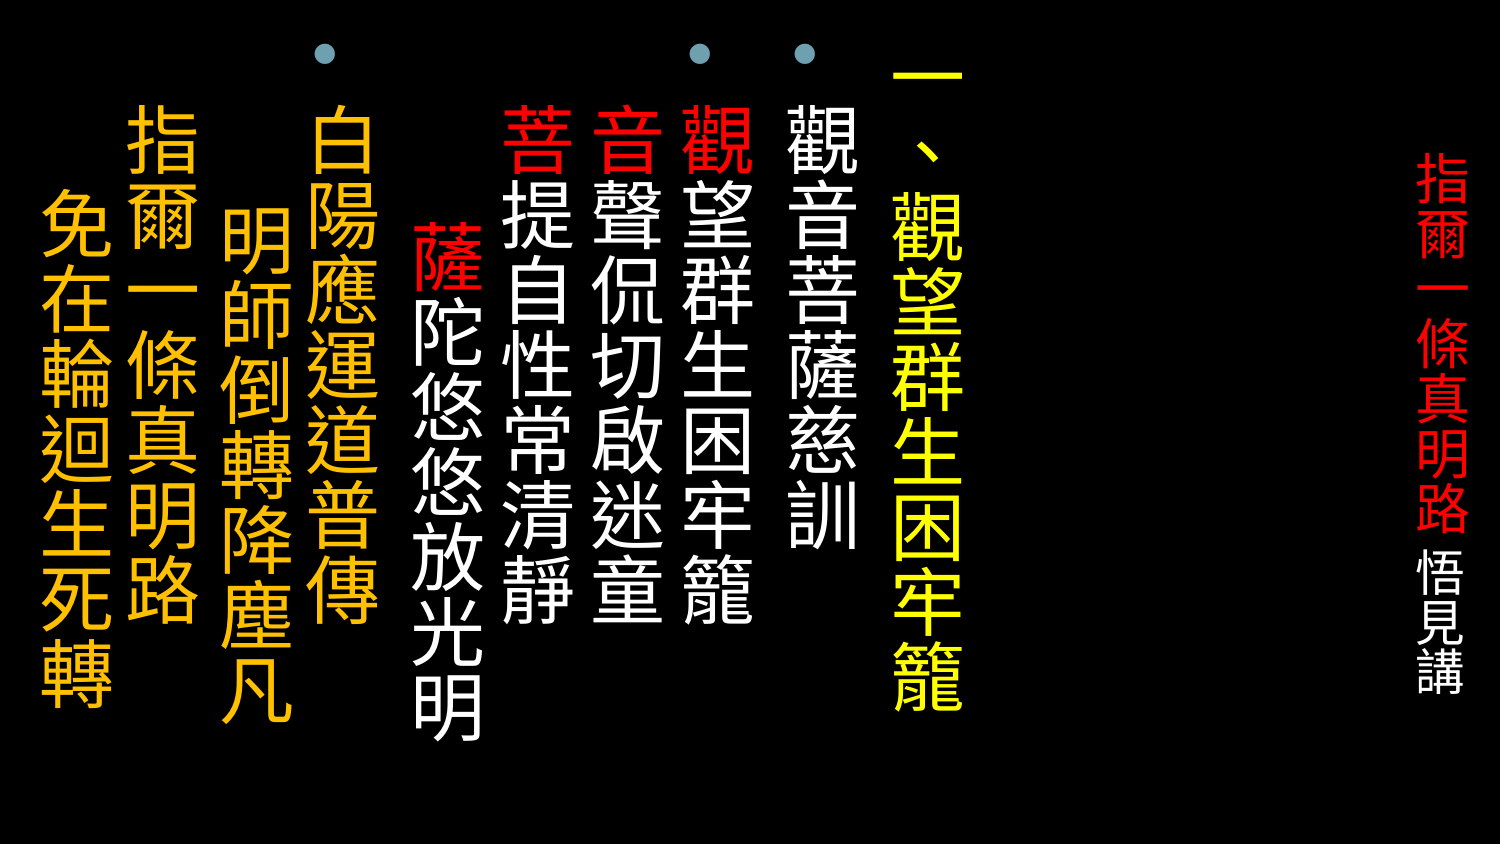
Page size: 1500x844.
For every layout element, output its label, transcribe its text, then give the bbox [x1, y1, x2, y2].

title 指爾一條真明路 悟見講 [1399, 23, 1483, 825]
list 一、觀望群生困牢籠 觀音菩薩慈訓 觀望群生困牢籠 音聲侃切啟迷童 菩提自性常清靜 薩陀悠悠放光明 白陽應運道普傳 明師倒轉降塵凡 指爾一條真明路 免在輪迴生死轉 [17, 18, 1388, 825]
